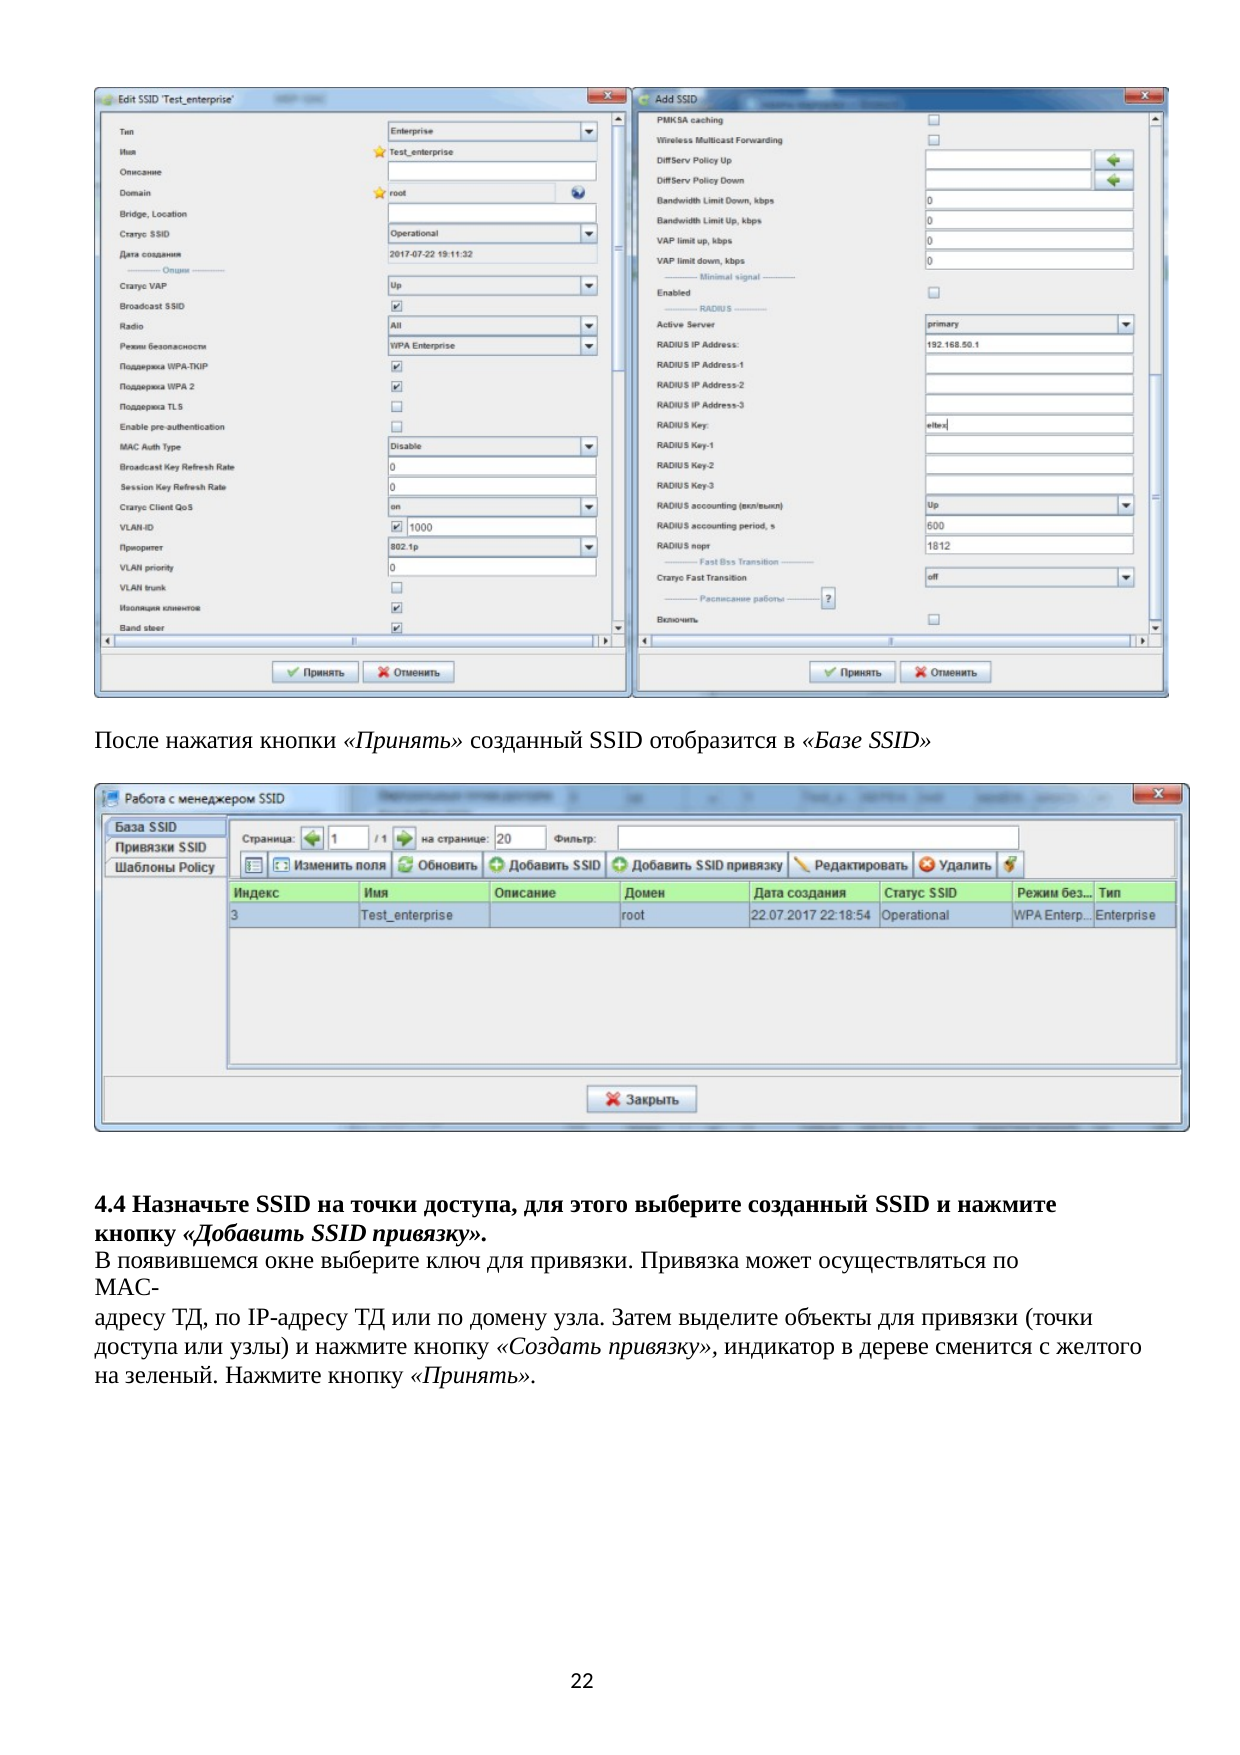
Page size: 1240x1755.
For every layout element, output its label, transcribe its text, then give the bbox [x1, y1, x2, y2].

text_box 4.4 Назначьте SSID на точки доступа, для этого выберите созданный SSID и нажмите кнопку «Добавить SSID привязку». В появившемся окне выберите ключ для привязки. Привязка может осуществляться по MAC- адресу ТД, по IP-адресу ТД или по домену узла. Затем выделите объекты для привязки (точки доступа или узлы) и нажмите кнопку «Создать привязку», индикатор в дереве сменится с желтого на зеленый. Нажмите кнопку «Принять». [92, 1185, 1152, 1389]
slide_number 22 [564, 1669, 603, 1755]
picture [94, 87, 1169, 698]
text_box После нажатия кнопки «Принять» созданный SSID отобразится в «Базе SSID» [92, 721, 939, 754]
picture [94, 783, 1190, 1132]
